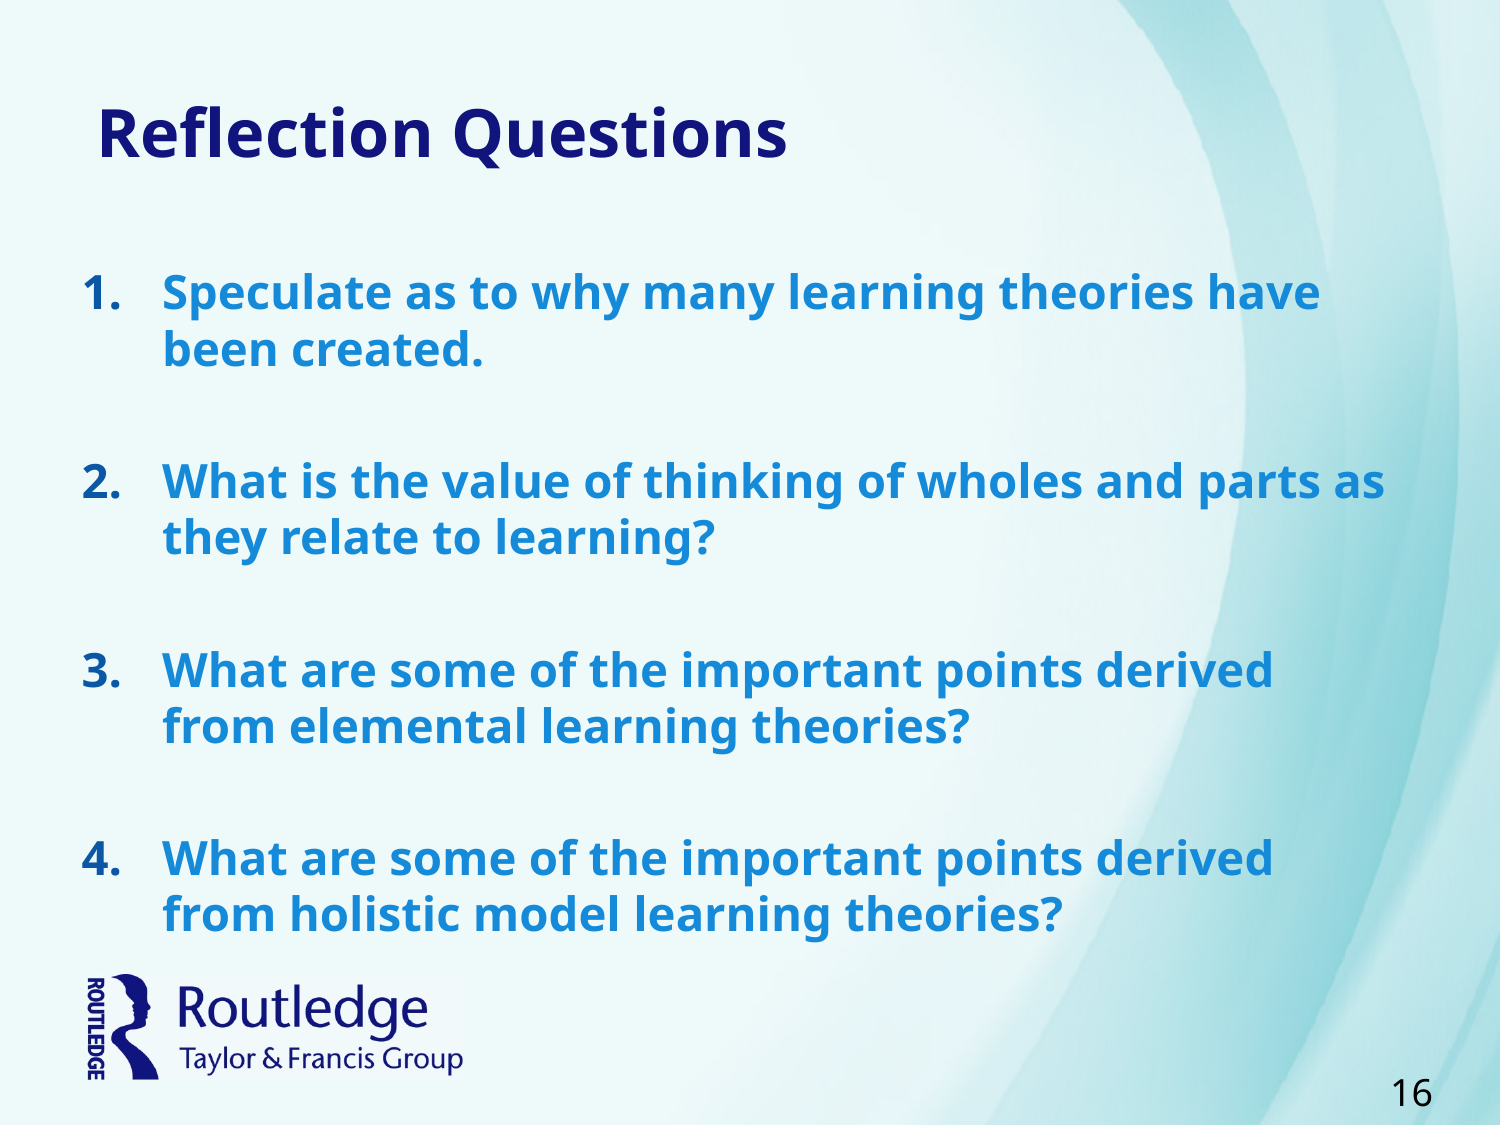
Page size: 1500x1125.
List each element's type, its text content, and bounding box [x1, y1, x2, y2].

list Speculate as to why many learning theories have been created. What is the value of thinking of wholes and parts as they relate to learning? What are some of the important points derived from elemental learning theories? What are some of the important points derived from holistic model learning theories? [66, 255, 1413, 950]
title Reflection Questions [50, 62, 1475, 200]
picture [0, 0, 1500, 1125]
slide_number 16 [1375, 1061, 1500, 1103]
